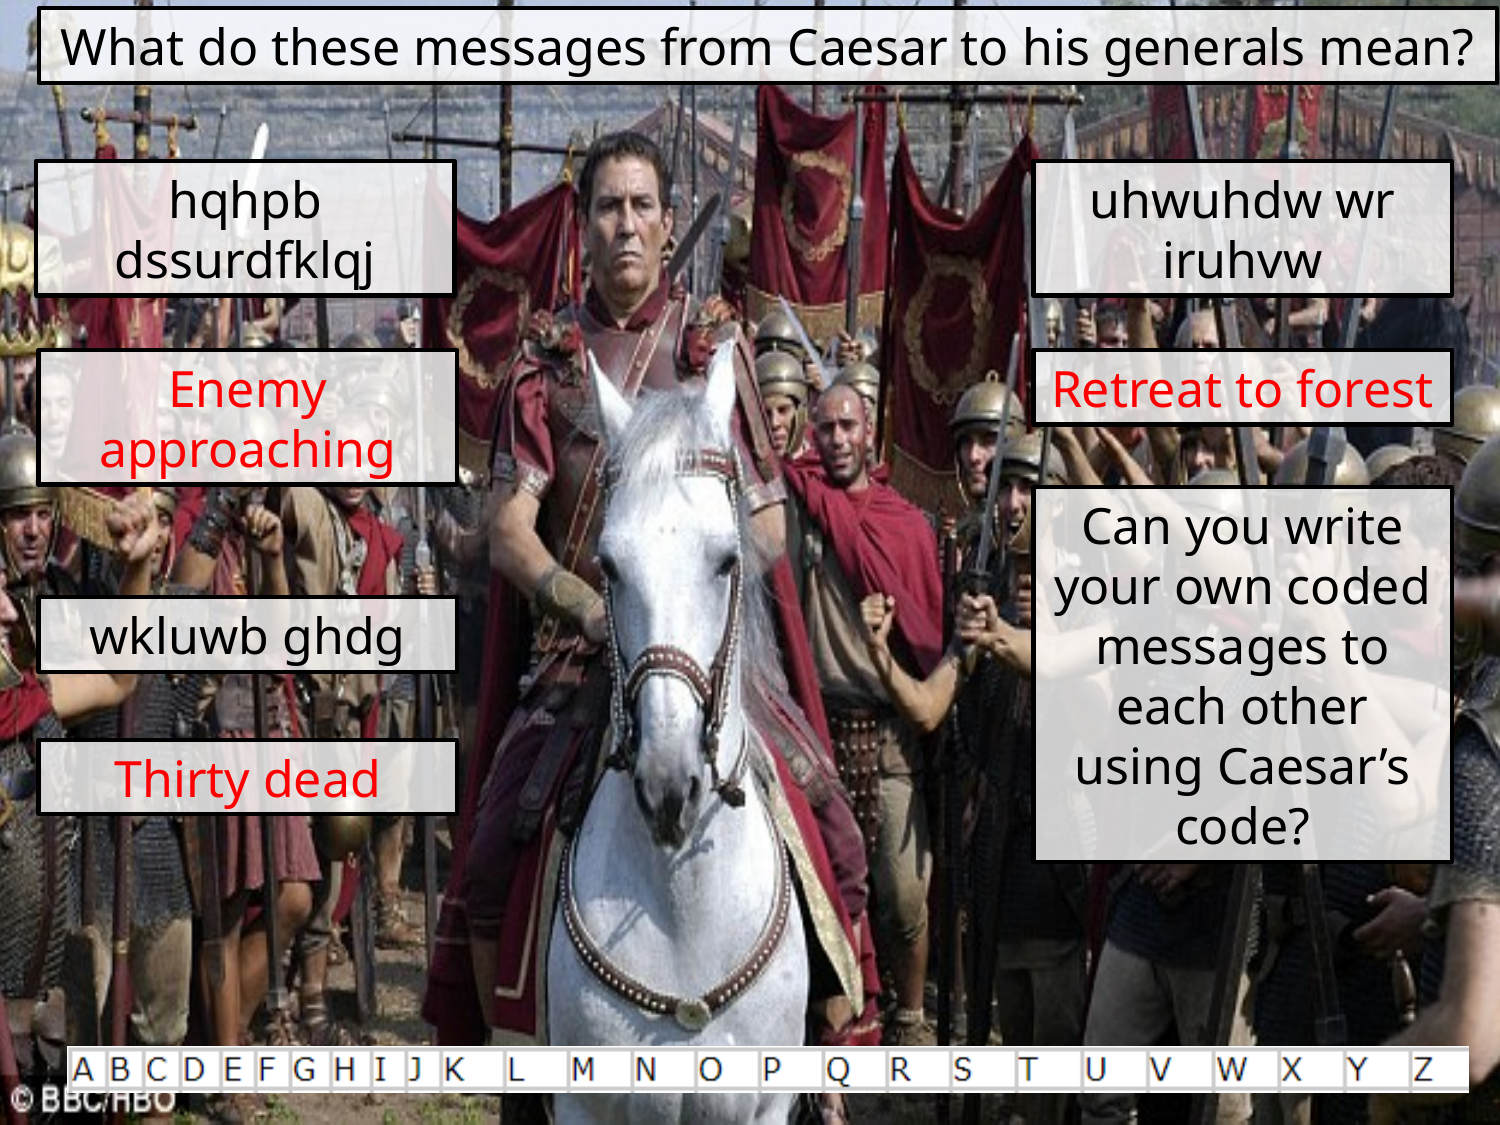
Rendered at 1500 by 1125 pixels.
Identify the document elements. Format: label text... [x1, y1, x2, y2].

text_box Can you write your own coded messages to each other using Caesar’s code? [1033, 487, 1452, 863]
text_box Retreat to forest [1033, 349, 1452, 425]
text_box Enemy approaching [38, 349, 457, 485]
text_box uhwuhdw wr iruhvw [1033, 160, 1452, 296]
text_box wkluwb ghdg [38, 597, 457, 672]
text_box What do these messages from Caesar to his generals mean? [38, 8, 1498, 84]
picture [0, 0, 1500, 1125]
text_box Thirty dead [38, 739, 457, 815]
text_box hqhpb dssurdfklqj [36, 160, 455, 296]
